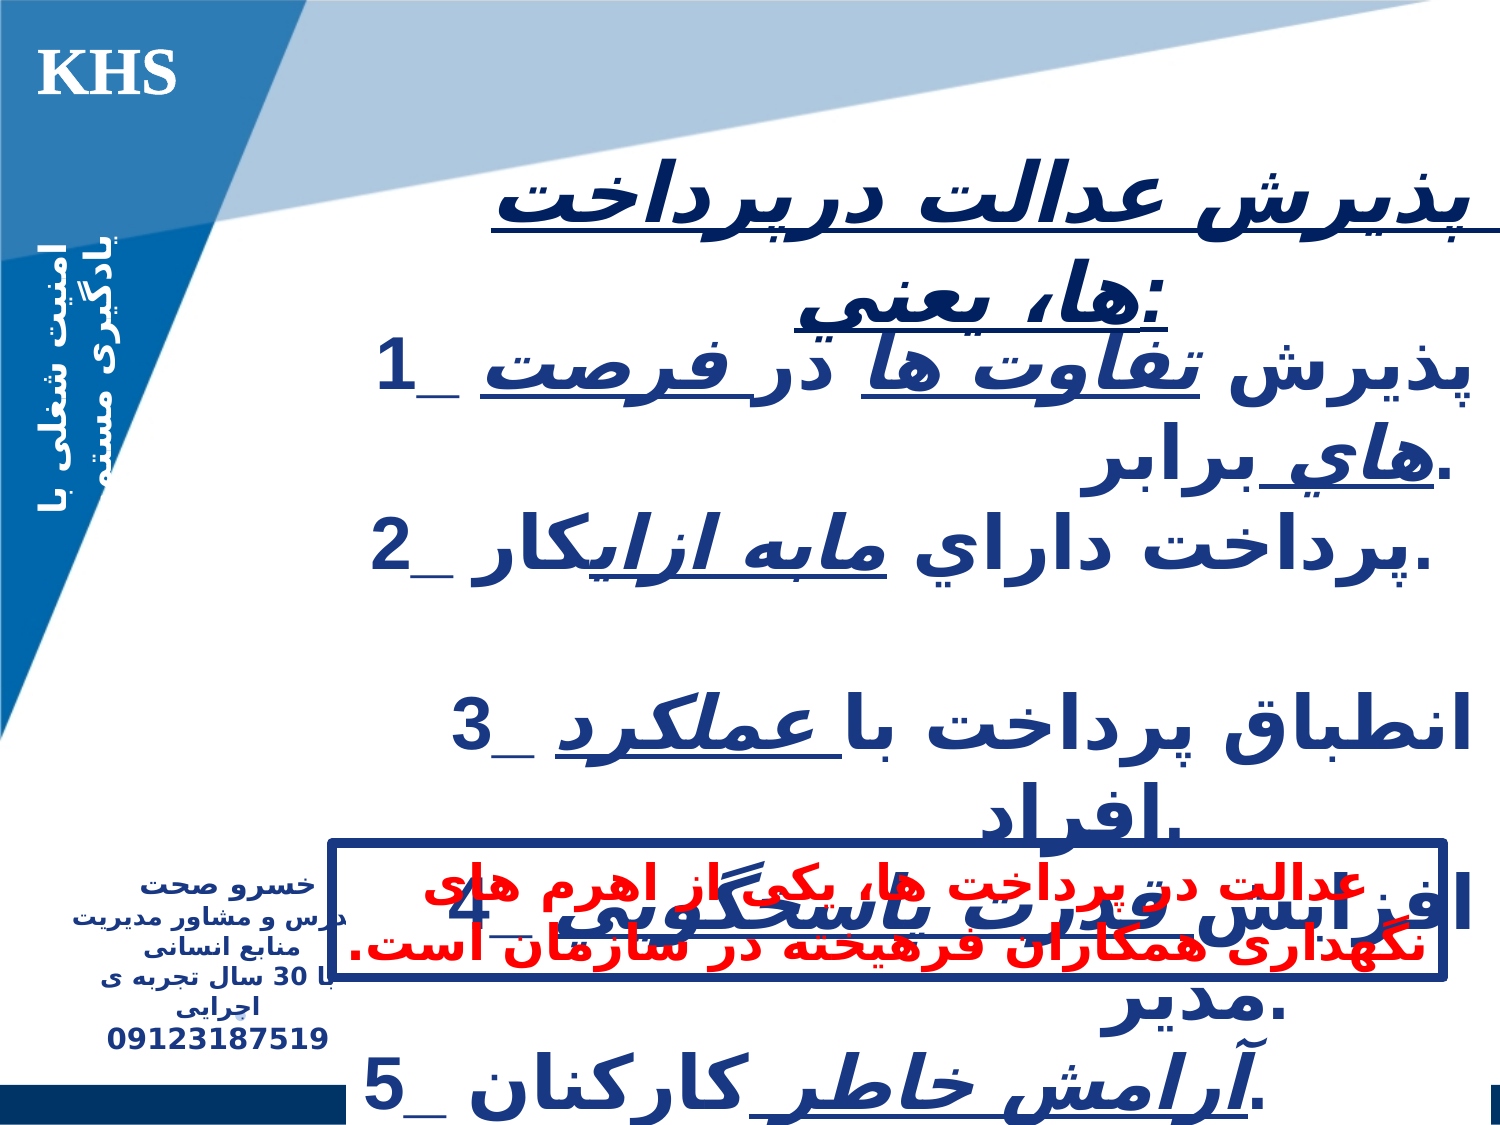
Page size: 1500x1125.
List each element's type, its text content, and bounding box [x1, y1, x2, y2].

picture [0, 0, 1500, 842]
text_box KHS [22, 19, 194, 115]
text_box عدالت در پرداخت ها، یکی از اهرم های نگهداری همکاران فرهیخته در سازمان است. [331, 842, 1444, 978]
text_box پذیرش عدالت درپرداخت ها، يعني: [462, 132, 1500, 300]
text_box امنیت شغلی با یادگیری مستمر [21, 98, 127, 530]
text_box خسرو صحت مدرس و مشاور مدیریت منابع انسانی با 30 سال تجربه ی اجرایی 09123187519 [42, 858, 346, 1063]
text_box 1_ پذيرش تفاوت ها در فرصت هاي برابر. 2_ پرداخت داراي مابه ازايکار. 3_ انطباق پرداخت با عملکرد افراد. 4_ افزايش قدرت پاسخگويي مدير. 5_ آرامش خاطر کارکنان. [346, 307, 1491, 1125]
